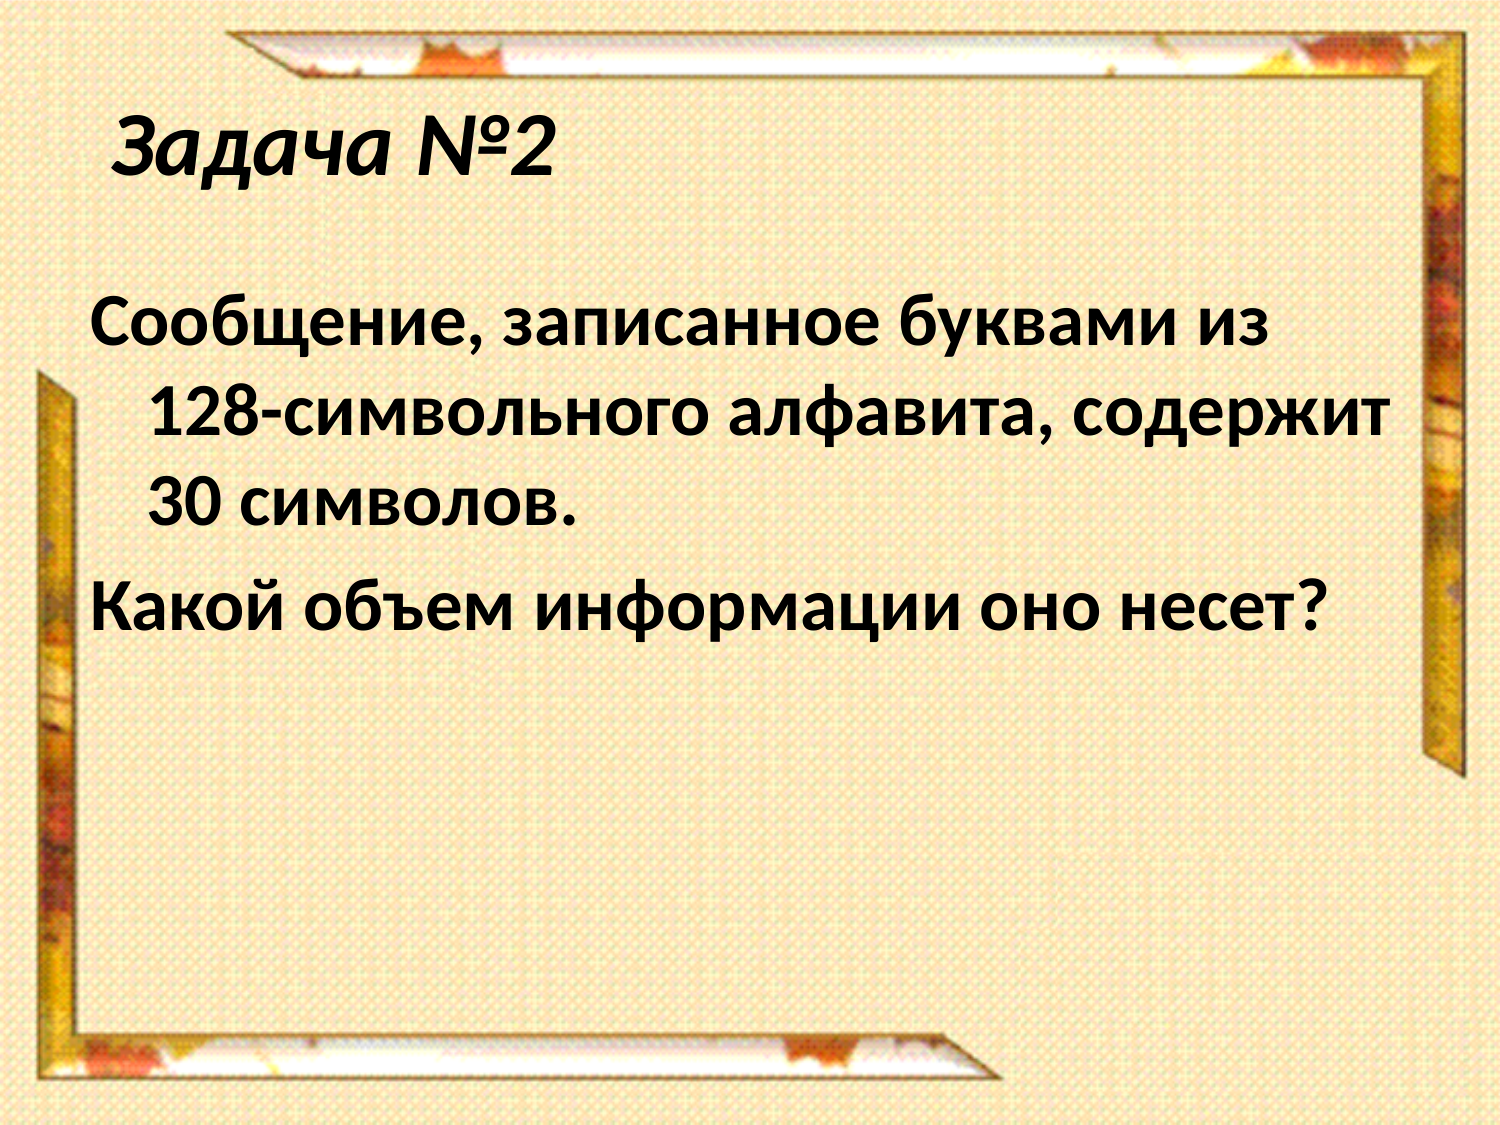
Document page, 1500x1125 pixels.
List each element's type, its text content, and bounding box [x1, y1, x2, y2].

title Задача №2 [75, 45, 1425, 233]
list Сообщение, записанное буквами из 128-символьного алфавита, содержит 30 символов. Какой объем информации оно несет? [75, 262, 1425, 1005]
picture [0, 0, 1500, 1125]
